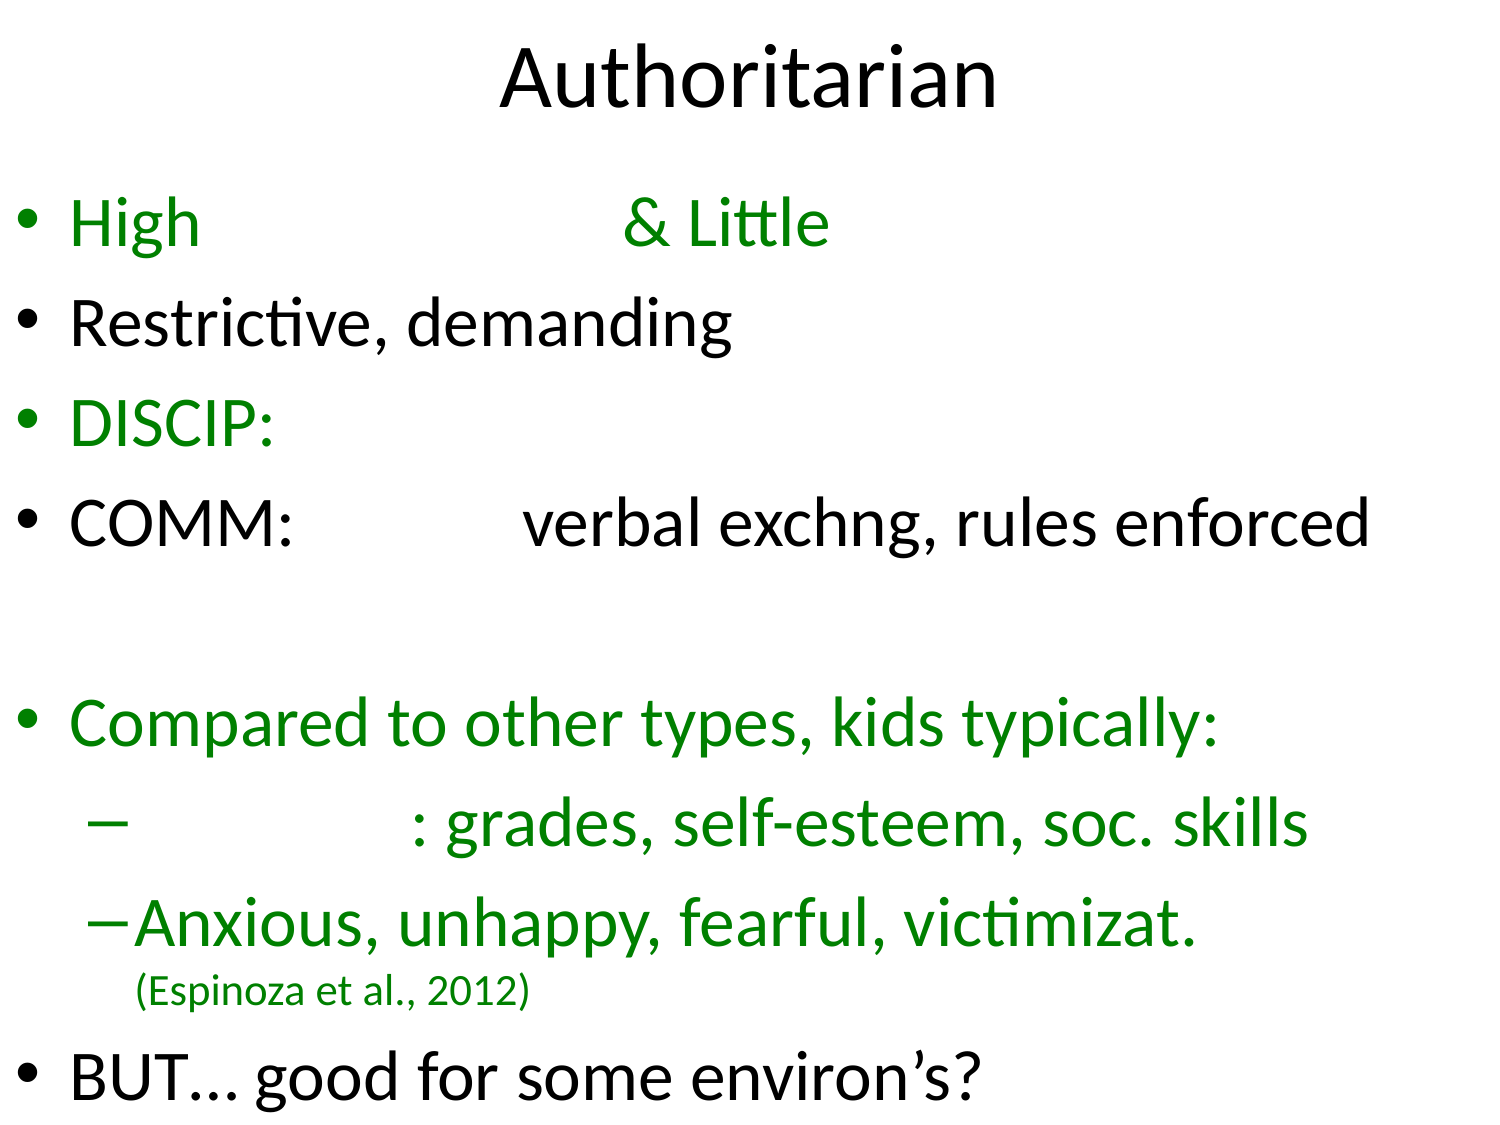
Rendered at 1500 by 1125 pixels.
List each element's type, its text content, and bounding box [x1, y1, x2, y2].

list High & Little Restrictive, demanding DISCIP: COMM: verbal exchng, rules enforced Compared to other types, kids typically: : grades, self-esteem, soc. skills Anxious, unhappy, fearful, victimizat. (Espinoza et al., 2012) BUT… good for some environ’s? [0, 166, 1500, 1125]
title Authoritarian [75, 0, 1425, 143]
